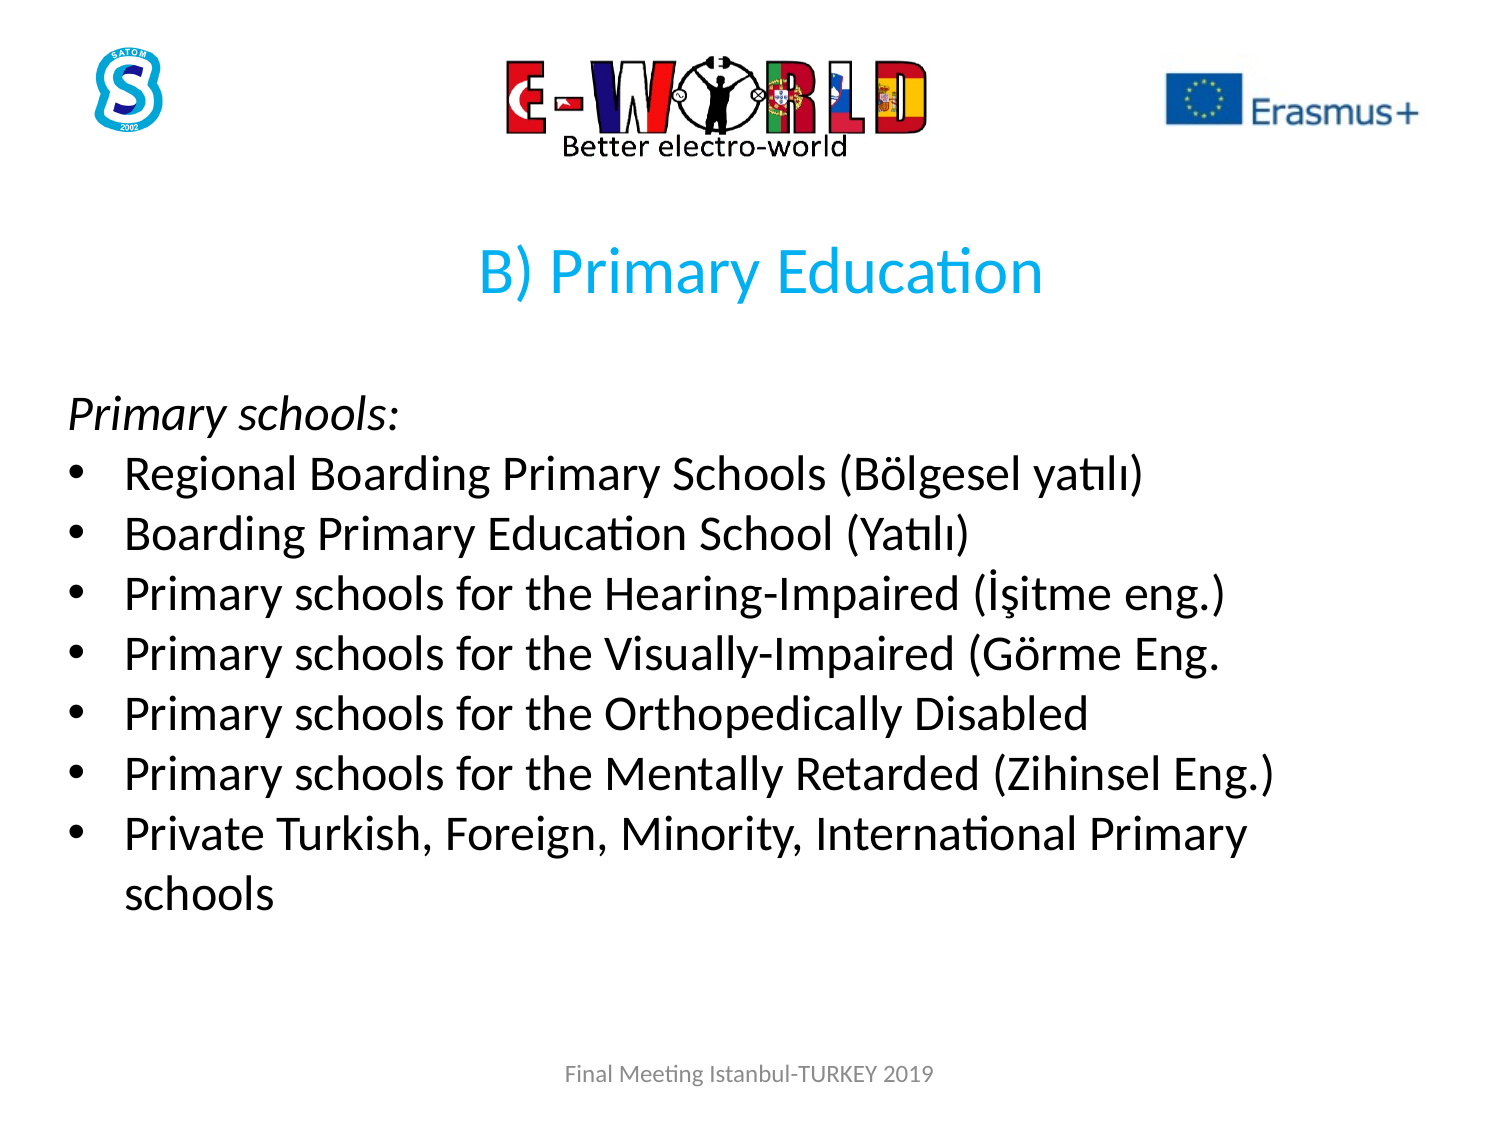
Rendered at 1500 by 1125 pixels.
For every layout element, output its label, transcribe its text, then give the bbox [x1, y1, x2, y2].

picture [501, 46, 934, 165]
text_box Primary schools: Regional Boarding Primary Schools (Bölgesel yatılı) Boarding Primary Education School (Yatılı) Primary schools for the Hearing-Impaired (İşitme eng.) Primary schools for the Visually-Impaired (Görme Eng. Primary schools for the Orthopedically Disabled Primary schools for the Mentally Retarded (Zihinsel Eng.) Private Turkish, Foreign, Minority, International Primary schools [53, 373, 1378, 929]
picture [93, 46, 165, 134]
picture [1159, 52, 1426, 147]
text_box Final Meeting Istanbul-TURKEY 2019 [512, 1042, 988, 1103]
title B) Primary Education [123, 172, 1399, 362]
